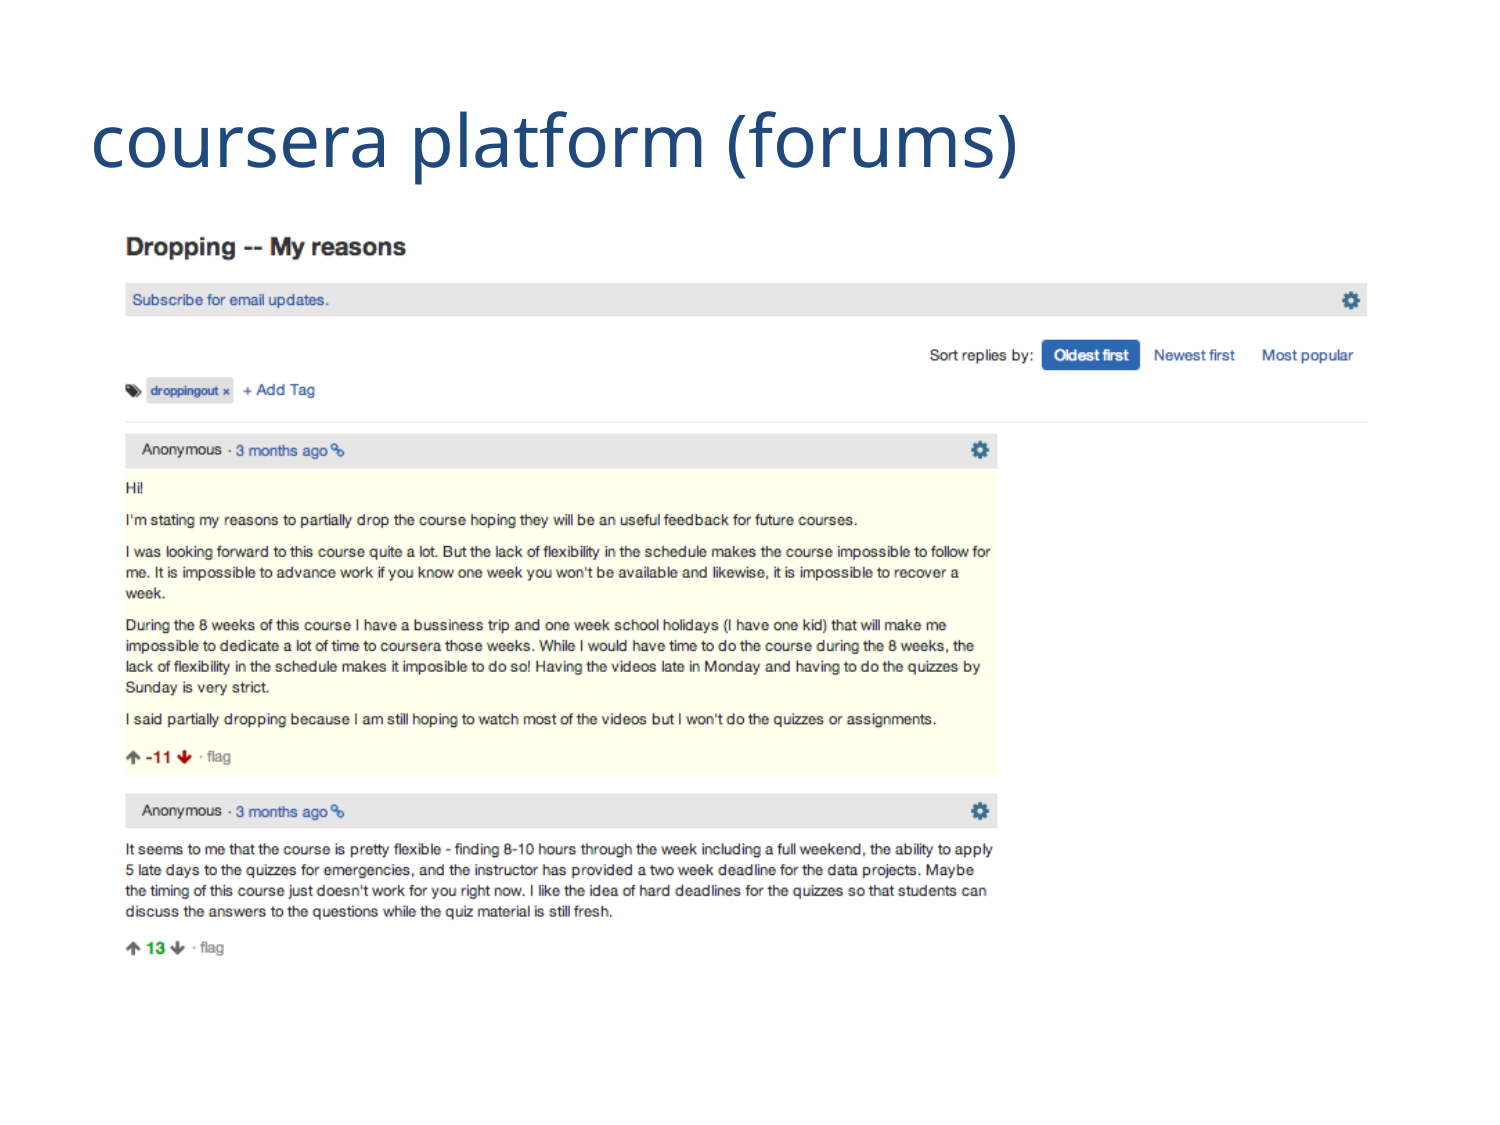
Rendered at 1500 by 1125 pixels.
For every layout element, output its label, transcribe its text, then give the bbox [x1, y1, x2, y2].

title coursera platform (forums) [75, 45, 1425, 231]
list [76, 232, 1427, 976]
